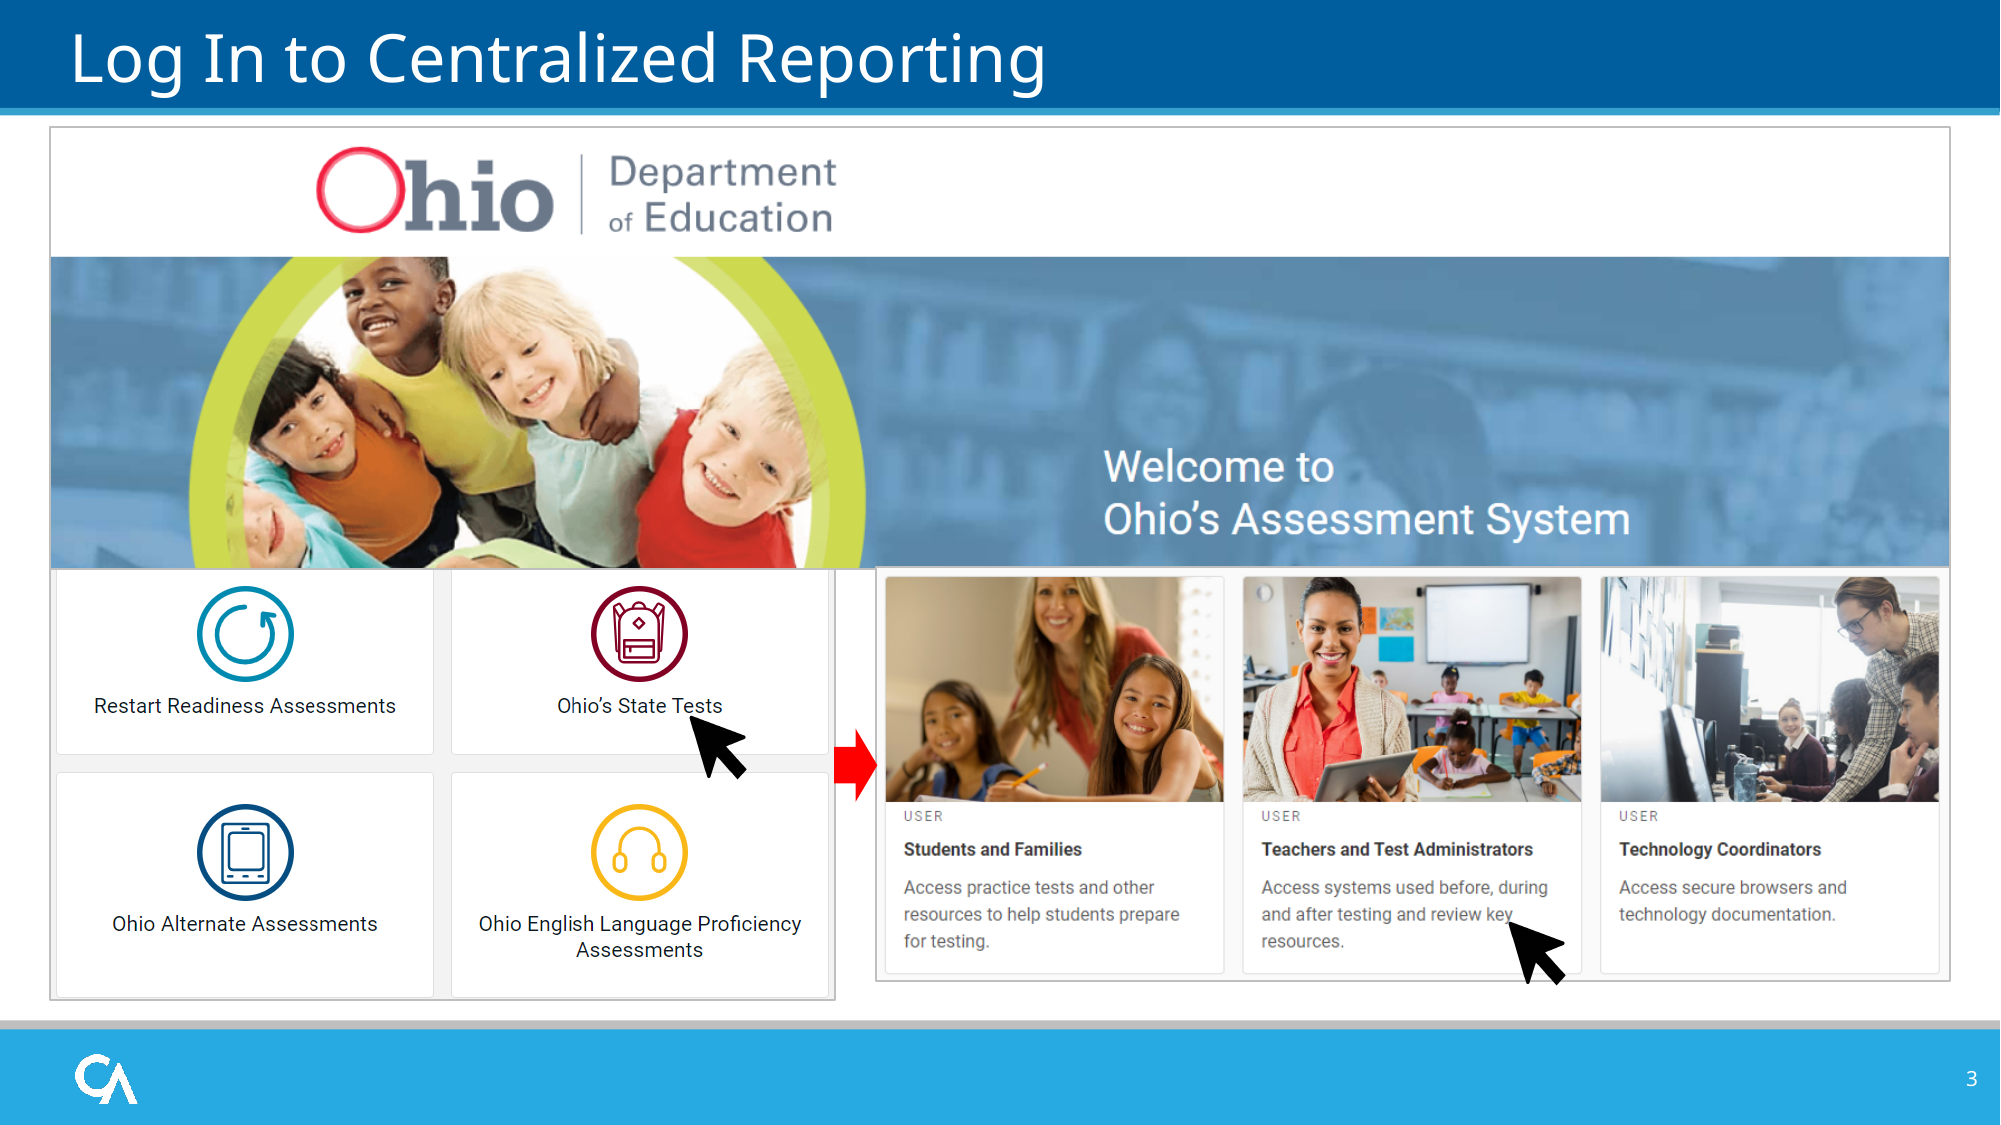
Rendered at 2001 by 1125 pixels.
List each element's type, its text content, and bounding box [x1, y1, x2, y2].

slide_number 3 [1877, 1057, 1993, 1103]
title Log In to Centralized Reporting [69, 10, 1935, 96]
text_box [50, 127, 1950, 1008]
picture [75, 1054, 138, 1104]
